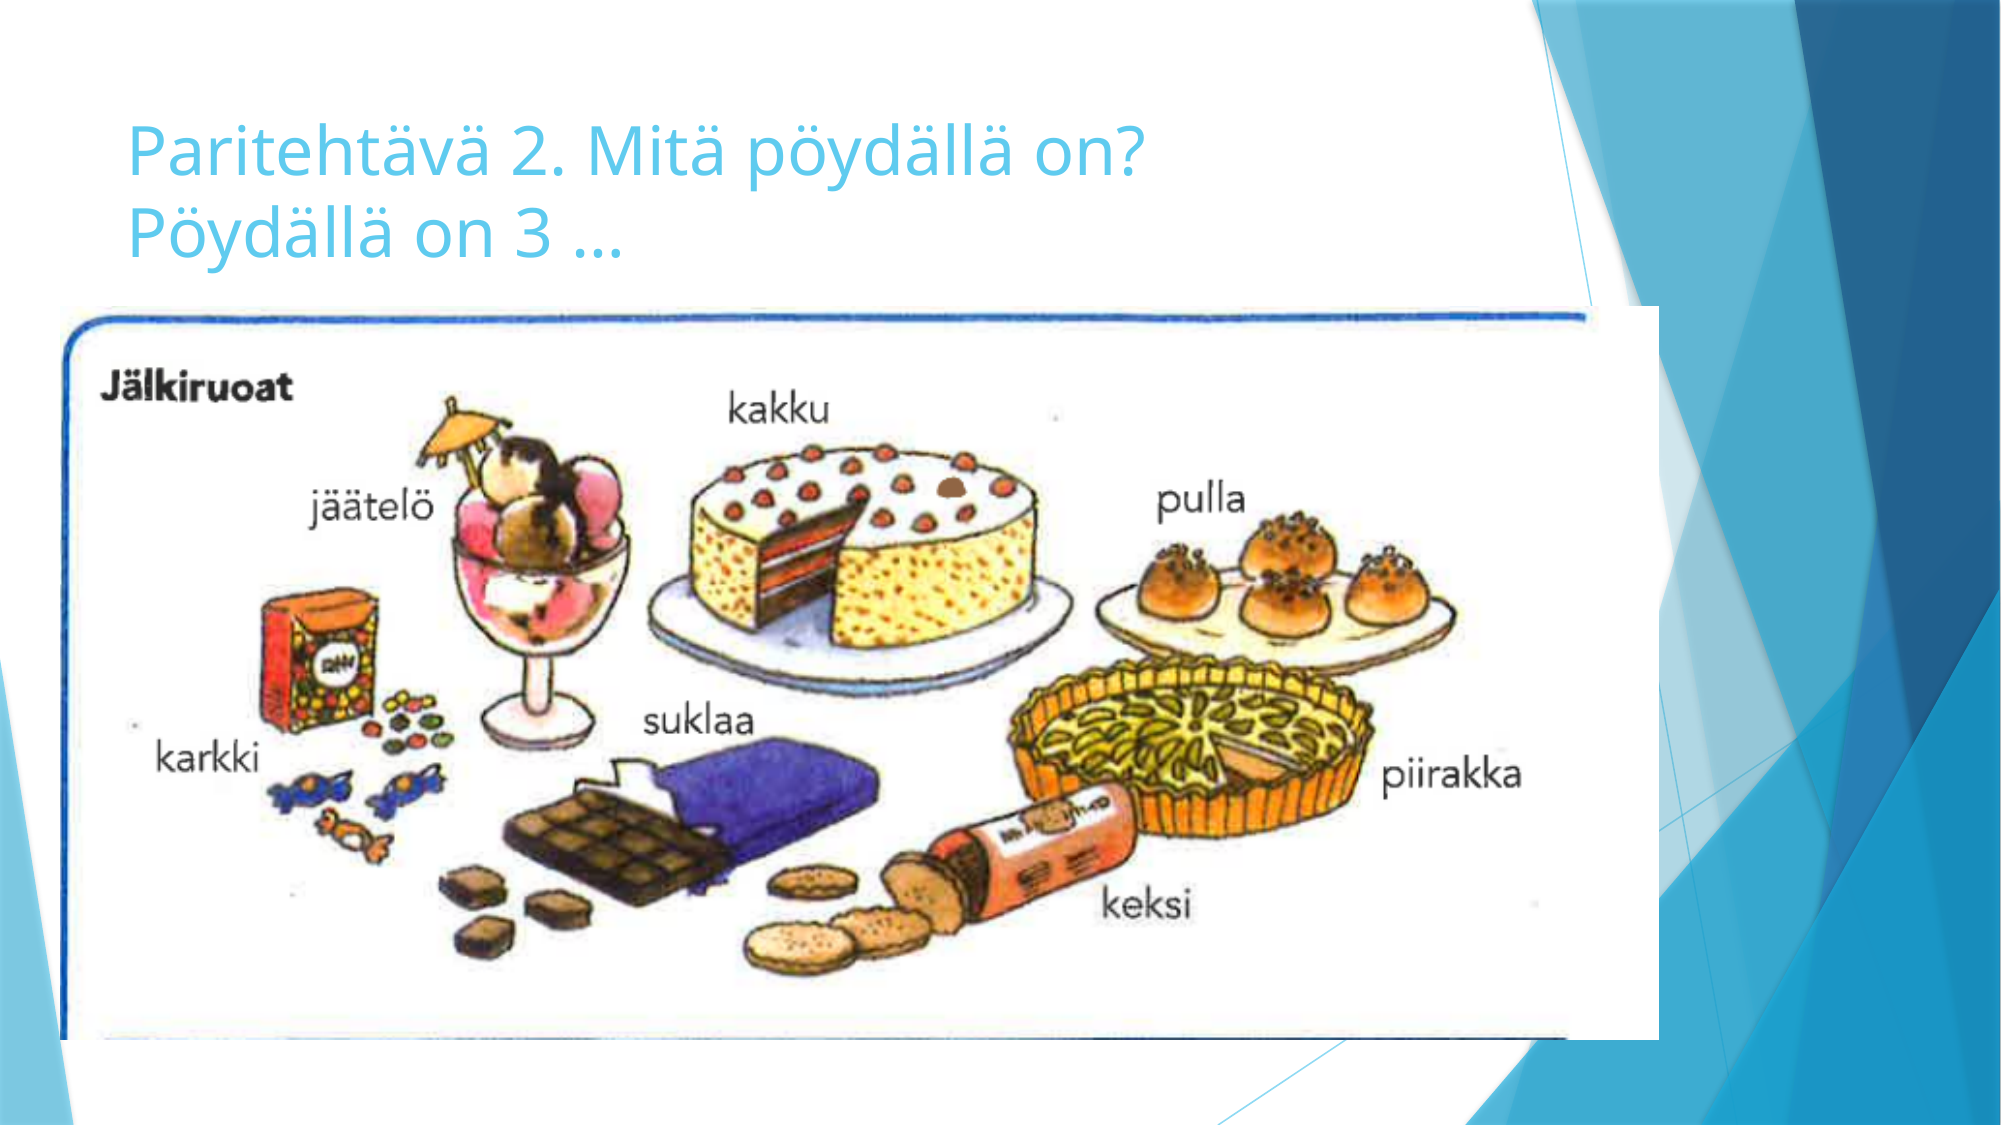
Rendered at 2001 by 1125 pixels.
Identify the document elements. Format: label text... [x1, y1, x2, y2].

title Paritehtävä 2. Mitä pöydällä on? Pöydällä on 3 … [111, 99, 1522, 280]
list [59, 306, 1660, 1041]
